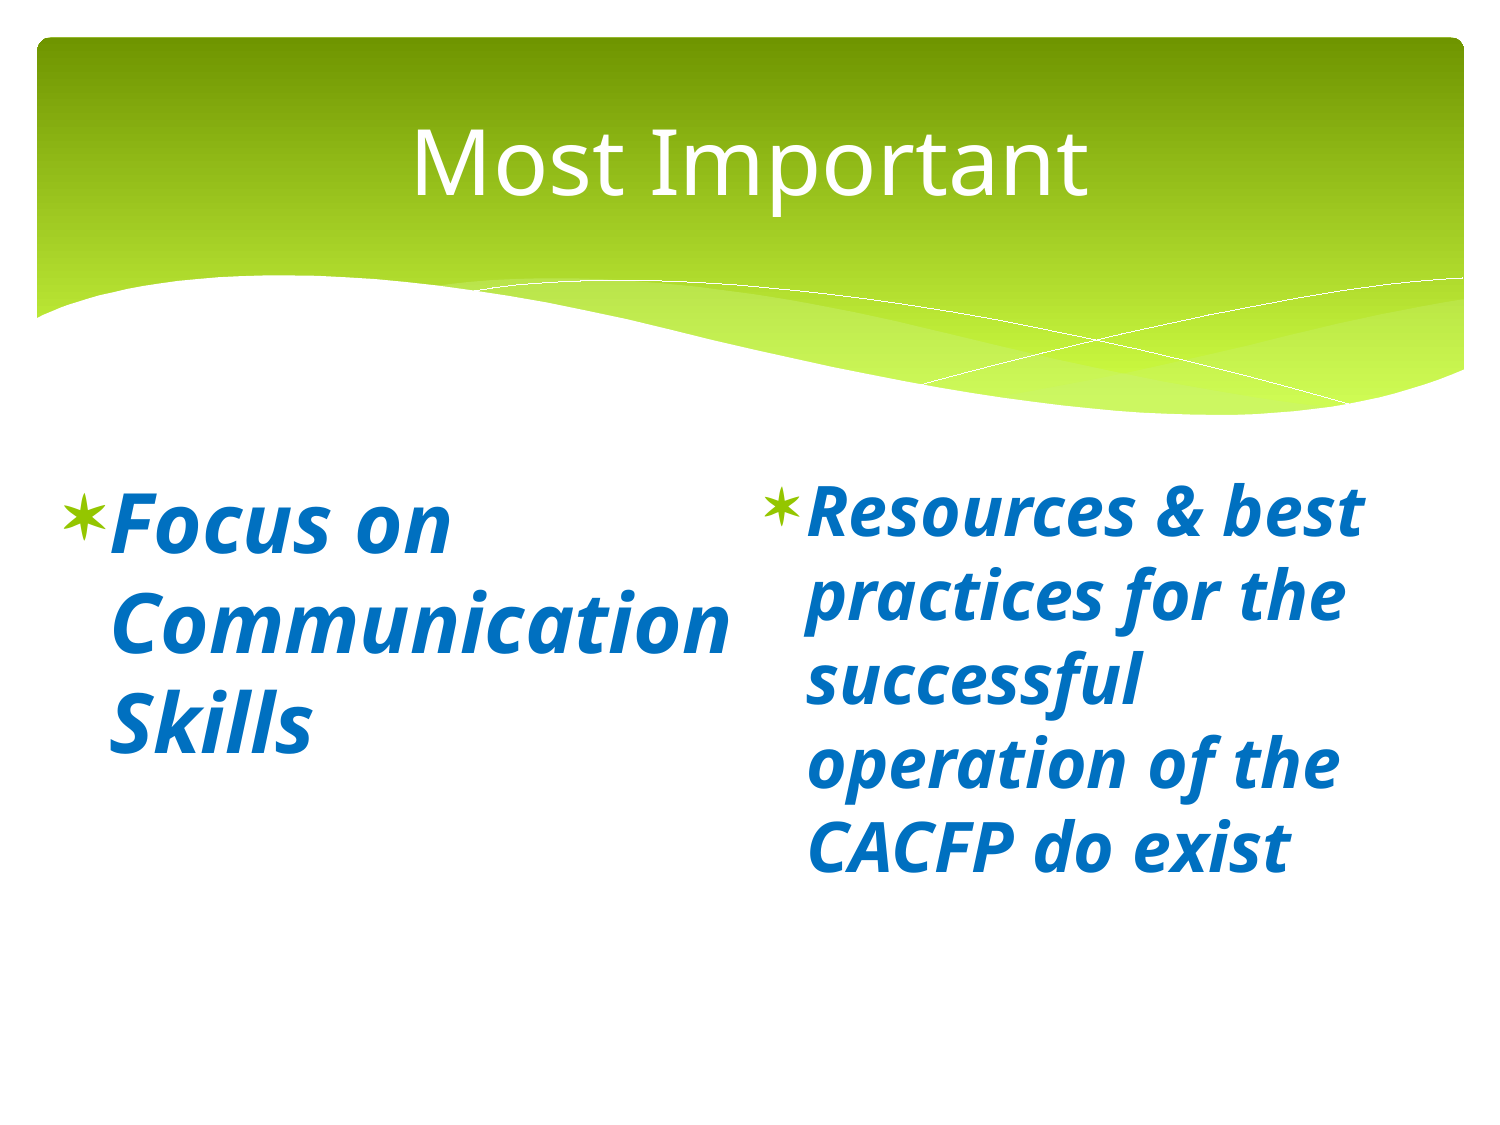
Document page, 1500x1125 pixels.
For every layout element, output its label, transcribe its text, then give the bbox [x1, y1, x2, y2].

text_box Resources & best practices for the successful operation of the CACFP do exist [749, 459, 1397, 985]
text_box Focus on Communication Skills [49, 462, 749, 913]
title Most Important [75, 55, 1425, 261]
